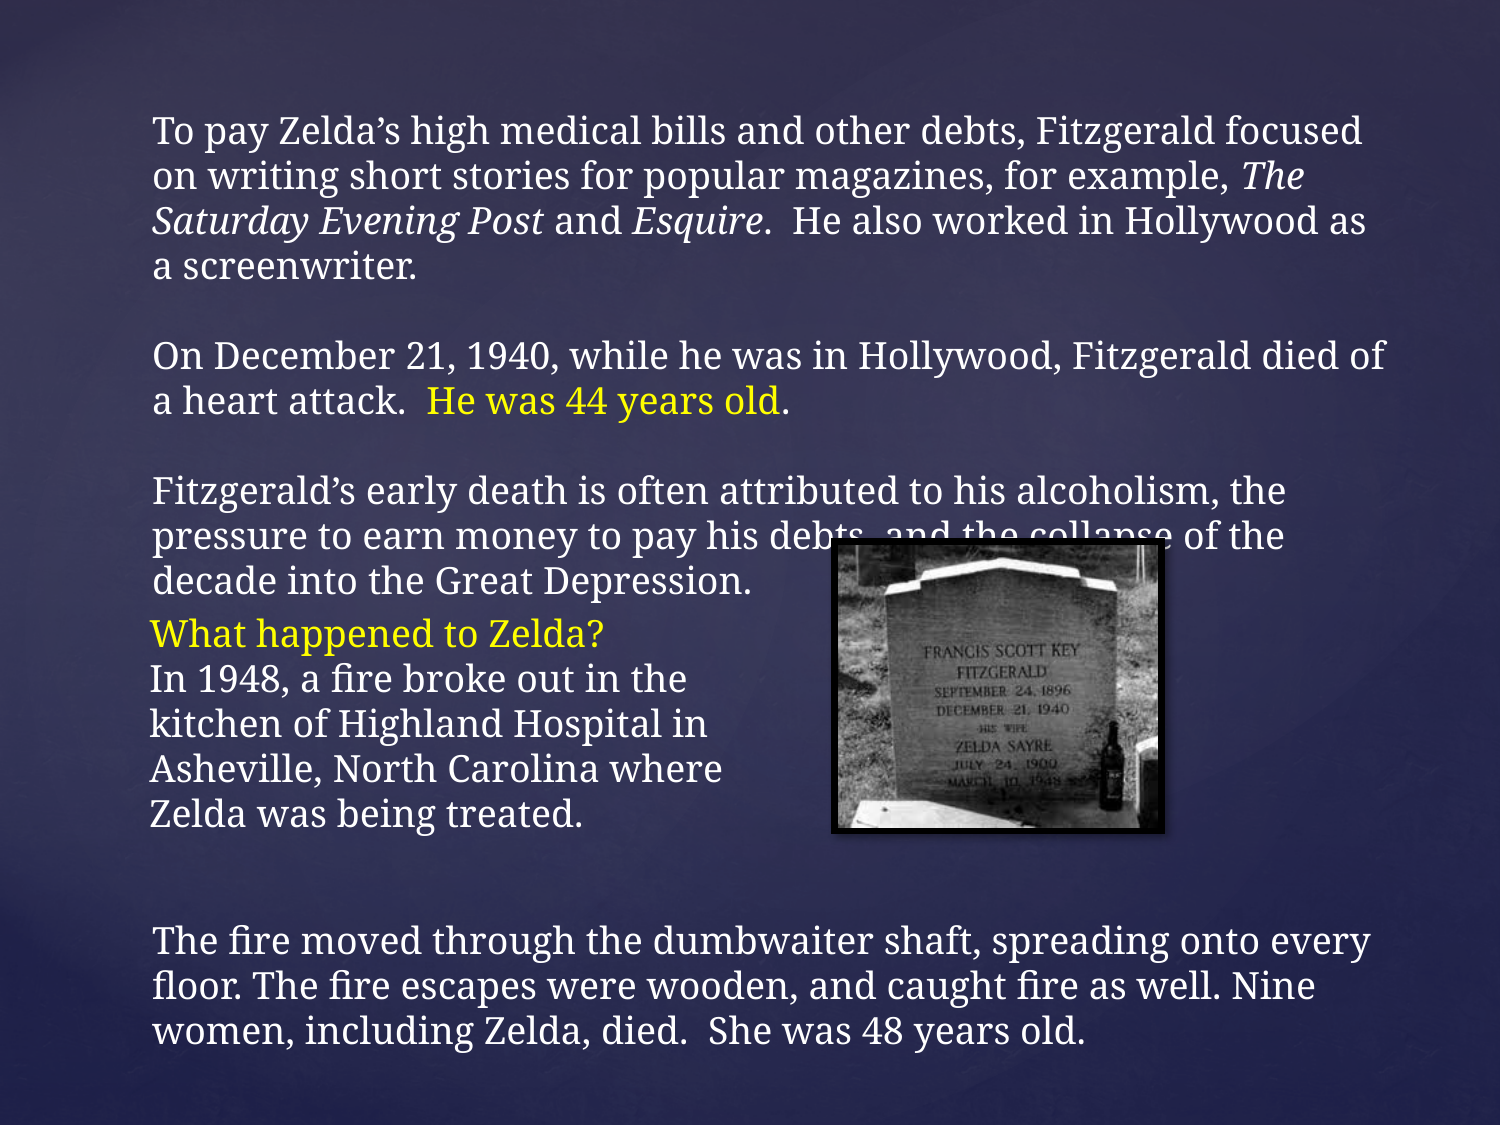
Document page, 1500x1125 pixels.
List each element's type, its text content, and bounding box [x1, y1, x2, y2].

text_box To pay Zelda’s high medical bills and other debts, Fitzgerald focused on writing short stories for popular magazines, for example, The Saturday Evening Post and Esquire. He also worked in Hollywood as a screenwriter. On December 21, 1940, while he was in Hollywood, Fitzgerald died of a heart attack. He was 44 years old. Fitzgerald’s early death is often attributed to his alcoholism, the pressure to earn money to pay his debts, and the collapse of the decade into the Great Depression. The fire moved through the dumbwaiter shaft, spreading onto every floor. The fire escapes were wooden, and caught fire as well. Nine women, including Zelda, died. She was 48 years old. [137, 99, 1413, 1060]
text_box What happened to Zelda? In 1948, a fire broke out in the kitchen of Highland Hospital in Asheville, North Carolina where Zelda was being treated. [134, 602, 761, 888]
picture [836, 544, 1159, 829]
